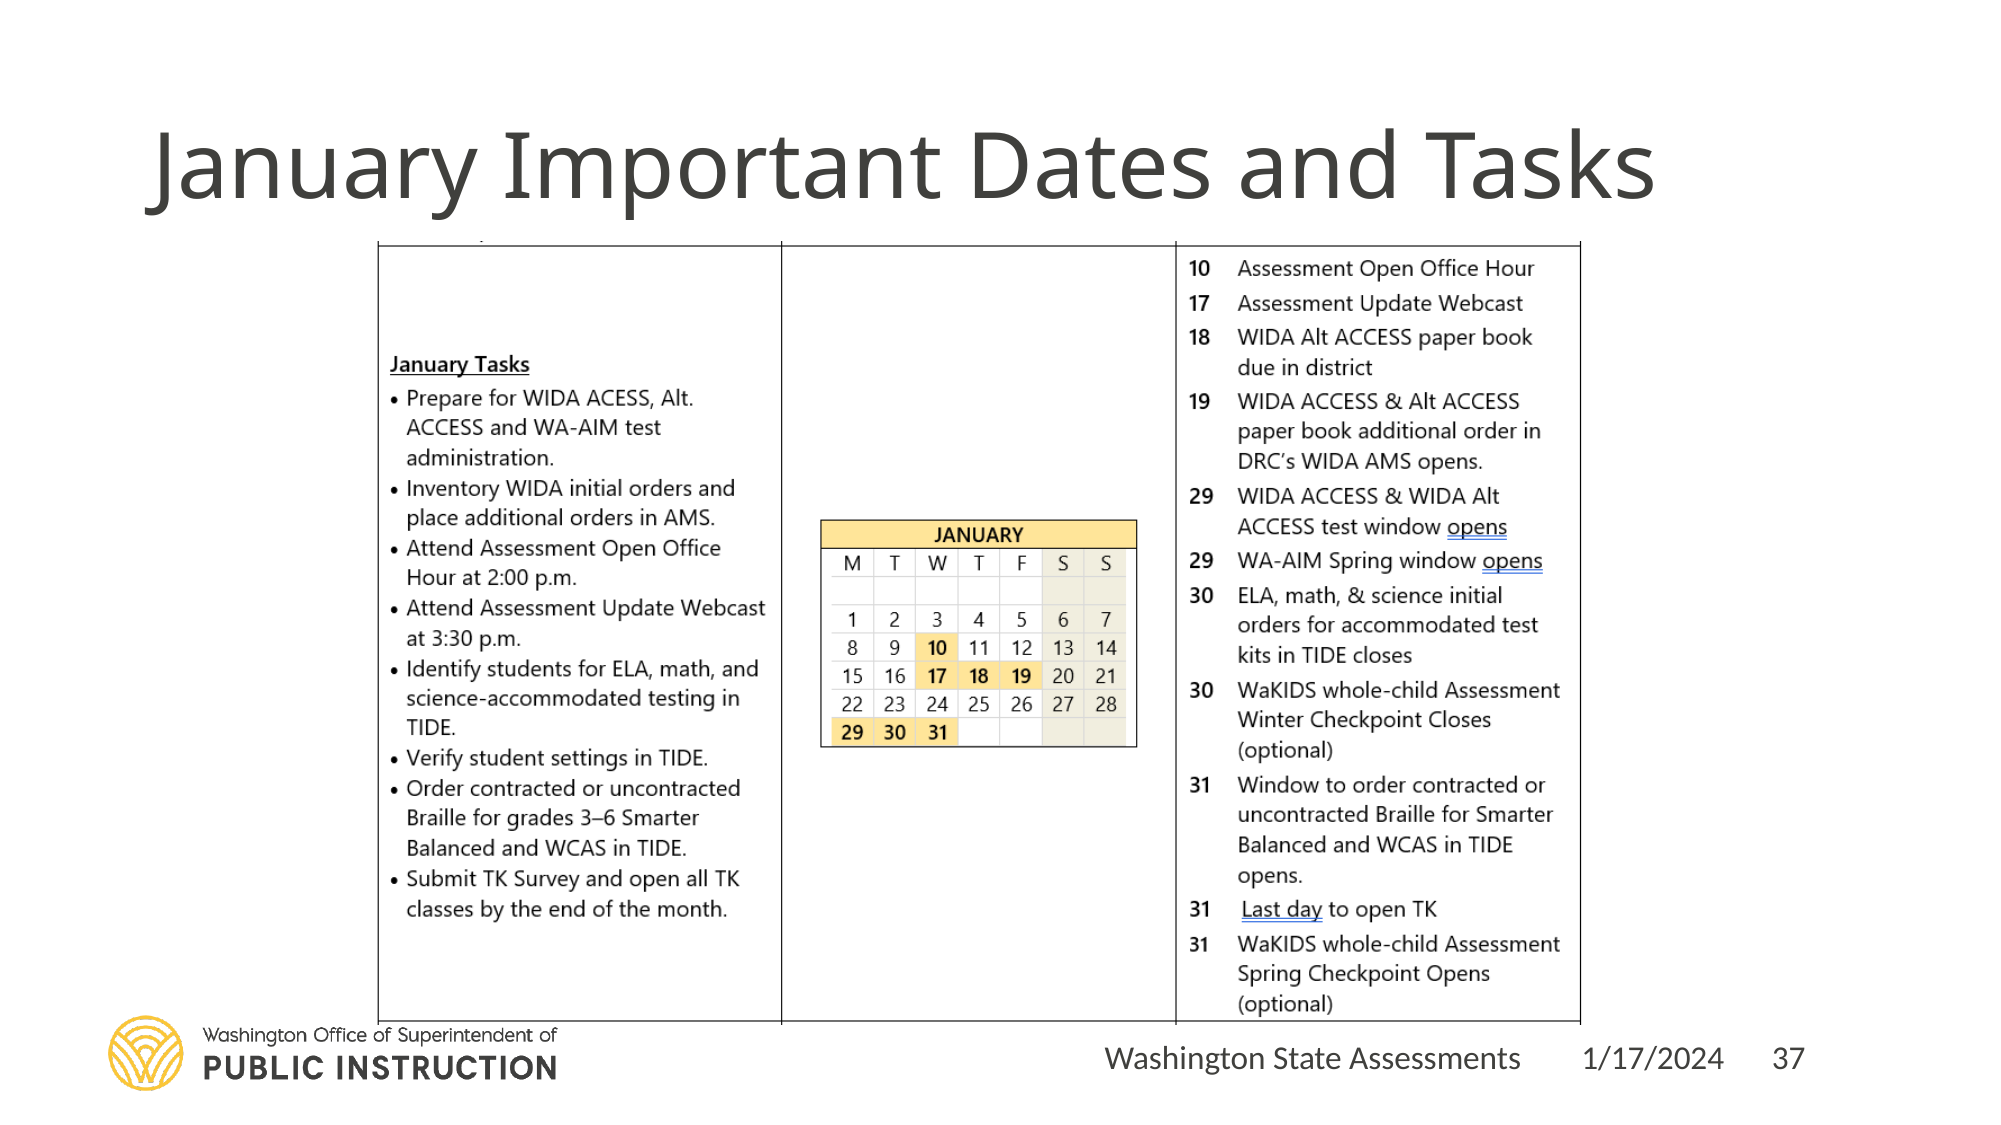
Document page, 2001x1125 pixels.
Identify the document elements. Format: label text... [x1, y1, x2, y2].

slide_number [1537, 1025, 1756, 1086]
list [371, 241, 1589, 1025]
title January Important Dates and Tasks [137, 59, 1863, 278]
picture [108, 1015, 558, 1091]
footer Washington State Assessments [582, 1025, 1537, 1086]
slide_number 37 [1756, 1025, 1863, 1086]
